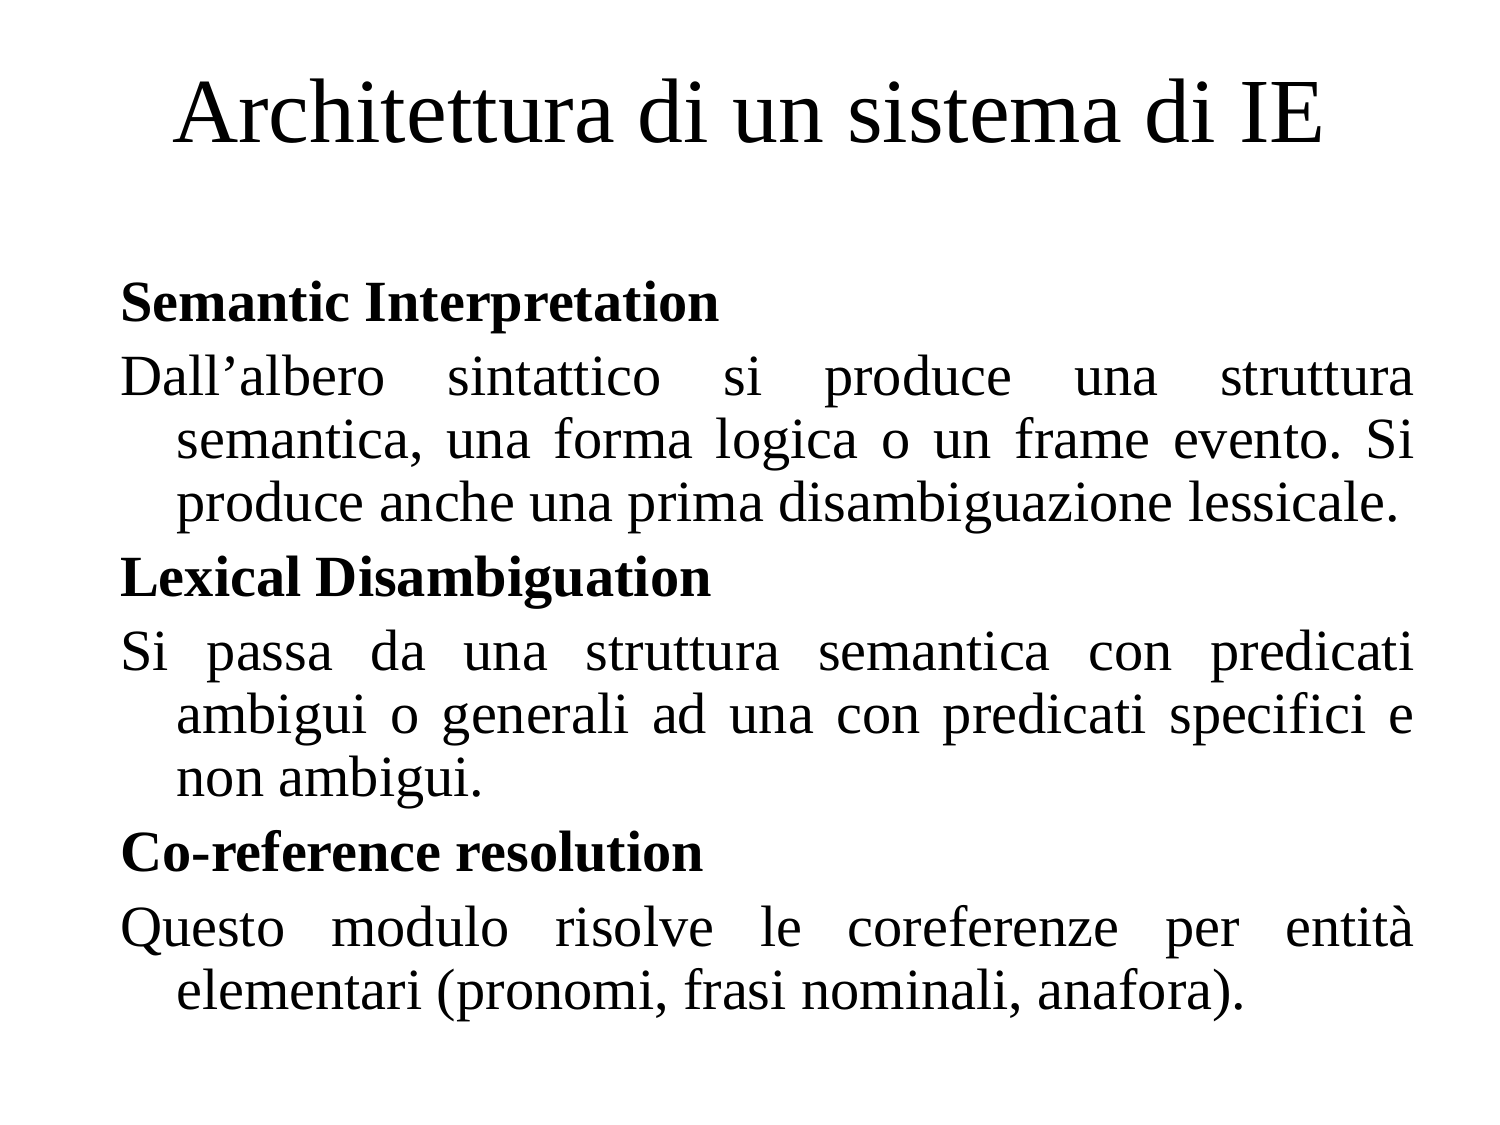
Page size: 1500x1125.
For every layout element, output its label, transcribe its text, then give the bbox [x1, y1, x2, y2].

list Semantic Interpretation Dall’albero sintattico si produce una struttura semantica, una forma logica o un frame evento. Si produce anche una prima disambiguazione lessicale. Lexical Disambiguation Si passa da una struttura semantica con predicati ambigui o generali ad una con predicati specifici e non ambigui. Co-reference resolution Questo modulo risolve le coreferenze per entità elementari (pronomi, frasi nominali, anafora). [105, 263, 1431, 1114]
title Architettura di un sistema di IE [112, 12, 1388, 200]
